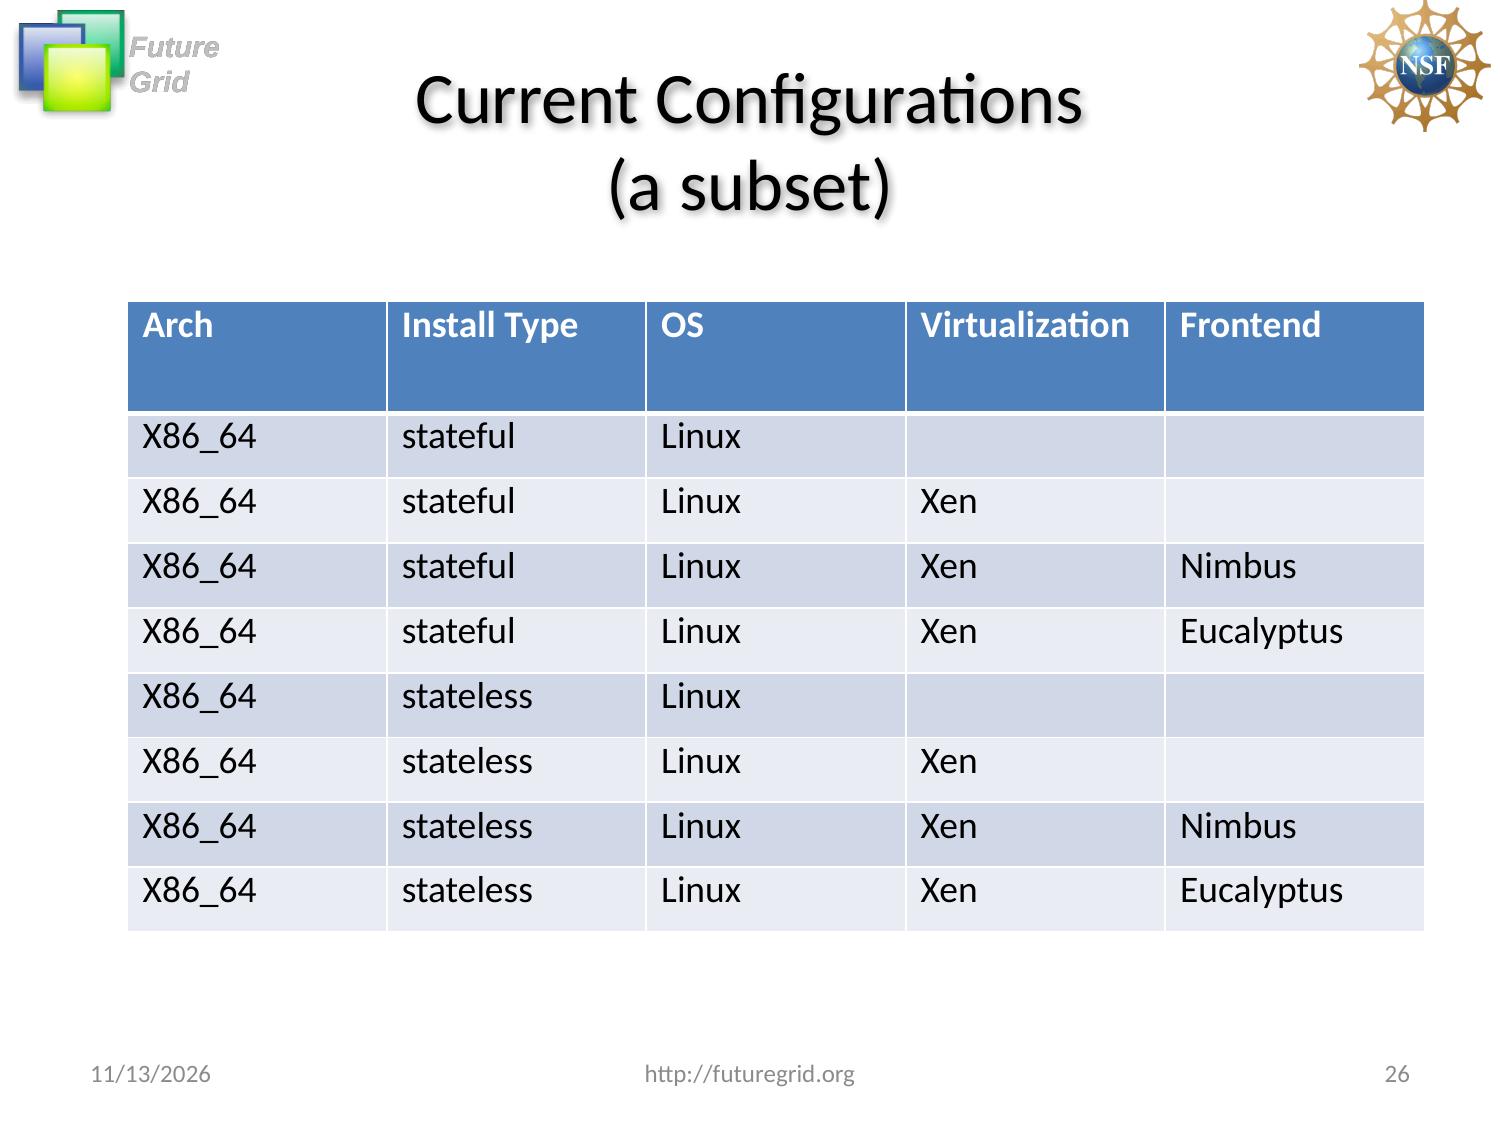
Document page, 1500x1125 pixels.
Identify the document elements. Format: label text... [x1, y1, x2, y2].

table_cell [907, 416, 1164, 477]
table_cell stateless [388, 674, 645, 737]
table_header Install Type [388, 302, 645, 411]
table_cell Linux [647, 479, 905, 542]
table_cell X86_64 [128, 479, 386, 542]
table_cell [1166, 738, 1424, 801]
picture [1359, 0, 1491, 132]
table_cell X86_64 [128, 544, 386, 607]
table_header Arch [128, 302, 386, 411]
table_cell Linux [647, 416, 905, 477]
table_cell Eucalyptus [1166, 868, 1424, 931]
table_cell Linux [647, 674, 905, 737]
table_cell X86_64 [128, 416, 386, 477]
table_cell stateless [388, 868, 645, 931]
table_cell Xen [907, 803, 1164, 866]
picture [0, 0, 143, 132]
table_cell Linux [647, 868, 905, 931]
table_cell stateful [388, 479, 645, 542]
table_cell Nimbus [1166, 803, 1424, 866]
table_cell stateless [388, 738, 645, 801]
footer http://futuregrid.org [512, 1042, 988, 1103]
table_header Virtualization [907, 302, 1164, 411]
table_cell X86_64 [128, 803, 386, 866]
table_header OS [647, 302, 905, 411]
table_cell stateful [388, 544, 645, 607]
title Current Configurations (a subset) [74, 44, 1425, 233]
table_cell Linux [647, 609, 905, 672]
table_cell Xen [907, 738, 1164, 801]
slide_number 26 [1074, 1042, 1425, 1103]
table_cell [907, 674, 1164, 737]
table_cell Xen [907, 544, 1164, 607]
table_cell stateful [388, 609, 645, 672]
table_cell Eucalyptus [1166, 609, 1424, 672]
table_cell X86_64 [128, 609, 386, 672]
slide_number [75, 1042, 425, 1103]
table_cell Xen [907, 479, 1164, 542]
table_cell Linux [647, 738, 905, 801]
table_cell Nimbus [1166, 544, 1424, 607]
table_cell Xen [907, 609, 1164, 672]
table_cell X86_64 [128, 868, 386, 931]
table_cell stateful [388, 416, 645, 477]
table_cell stateless [388, 803, 645, 866]
table_cell [1166, 416, 1424, 477]
table_cell [1166, 479, 1424, 542]
table_cell X86_64 [128, 738, 386, 801]
table_cell [1166, 674, 1424, 737]
table_header Frontend [1166, 302, 1424, 411]
table_cell Linux [647, 544, 905, 607]
table_cell Xen [907, 868, 1164, 931]
table_cell X86_64 [128, 674, 386, 737]
table_cell Linux [647, 803, 905, 866]
